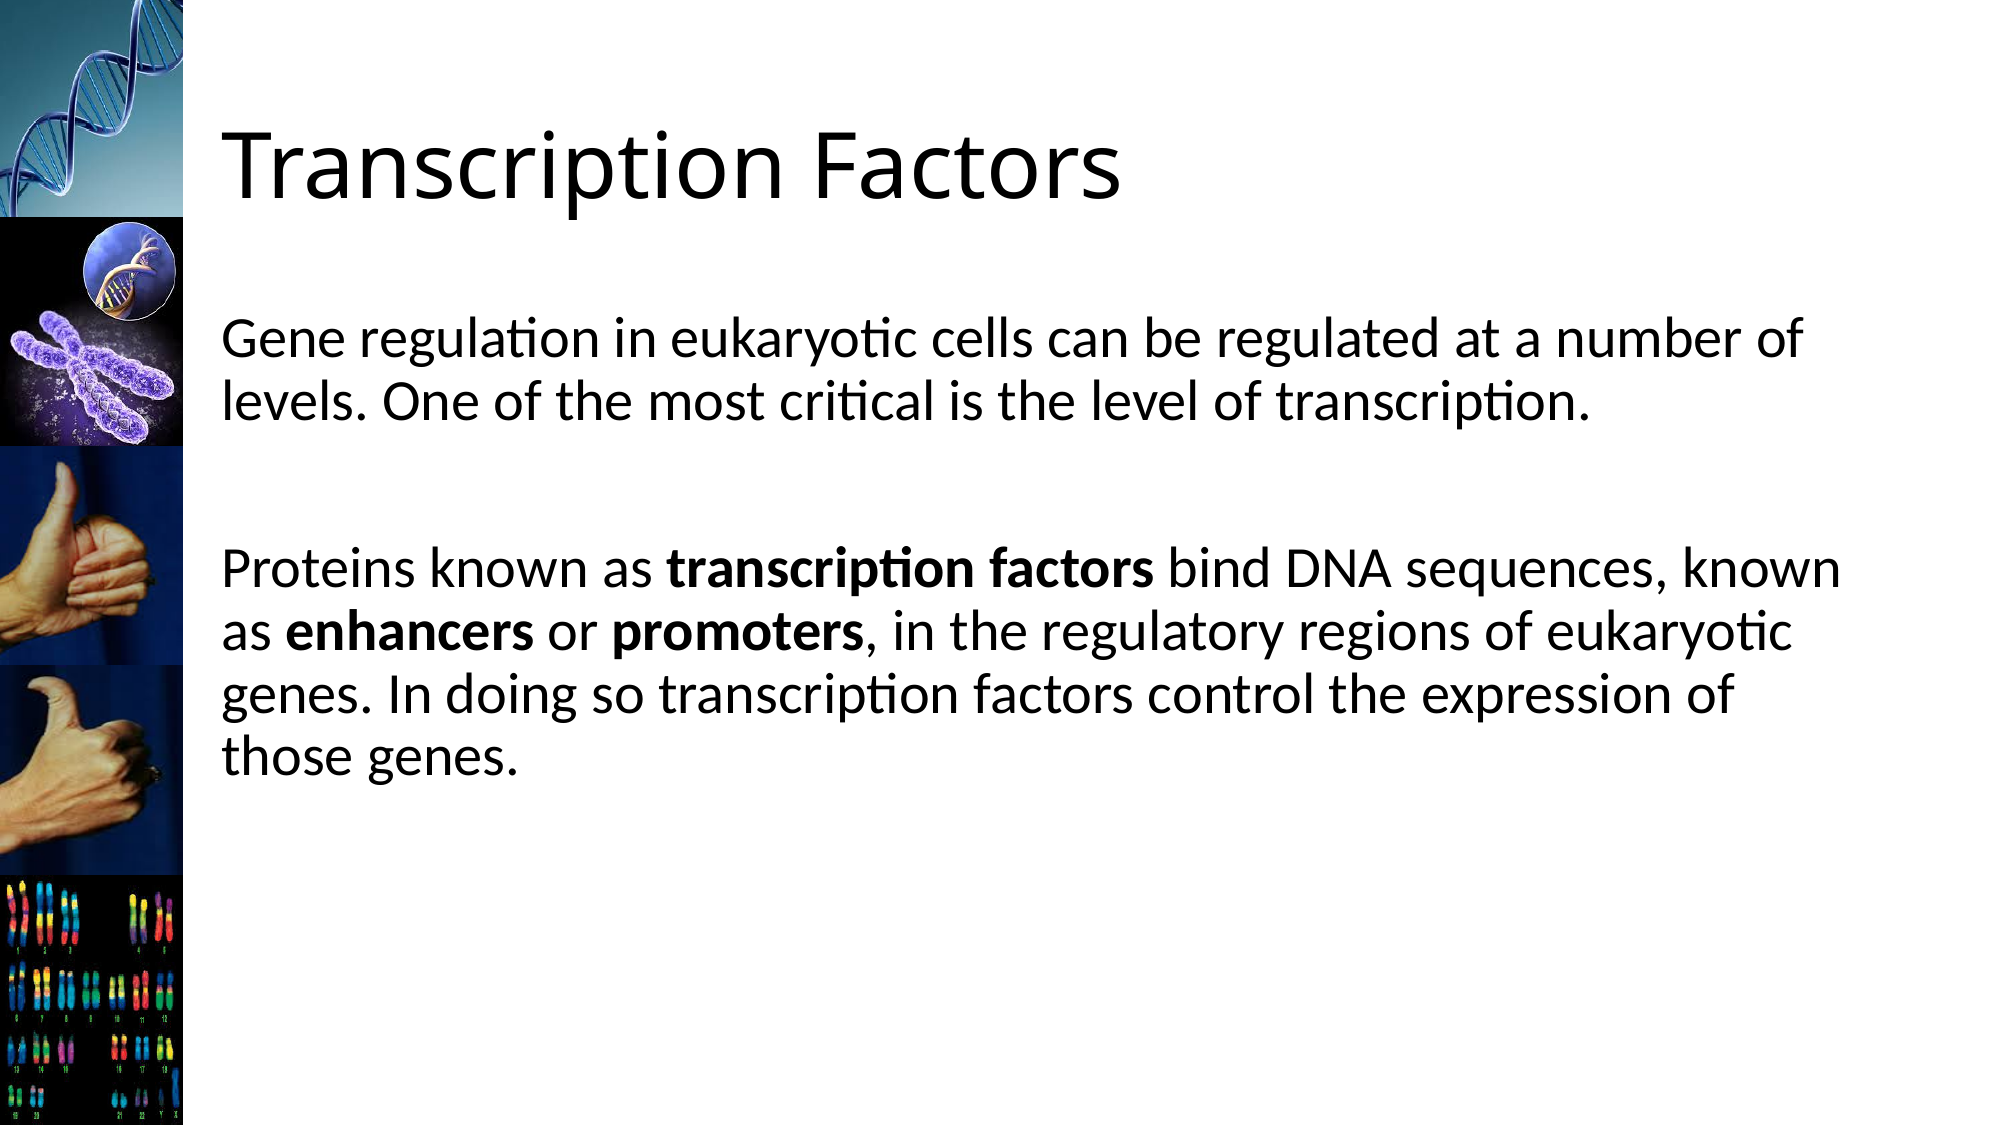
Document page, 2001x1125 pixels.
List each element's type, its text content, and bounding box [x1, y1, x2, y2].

list Gene regulation in eukaryotic cells can be regulated at a number of levels. One of the most critical is the level of transcription. Proteins known as transcription factors bind DNA sequences, known as enhancers or promoters, in the regulatory regions of eukaryotic genes. In doing so transcription factors control the expression of those genes. [206, 299, 1863, 1014]
picture [0, 0, 183, 1125]
title Transcription Factors [206, 59, 1863, 278]
